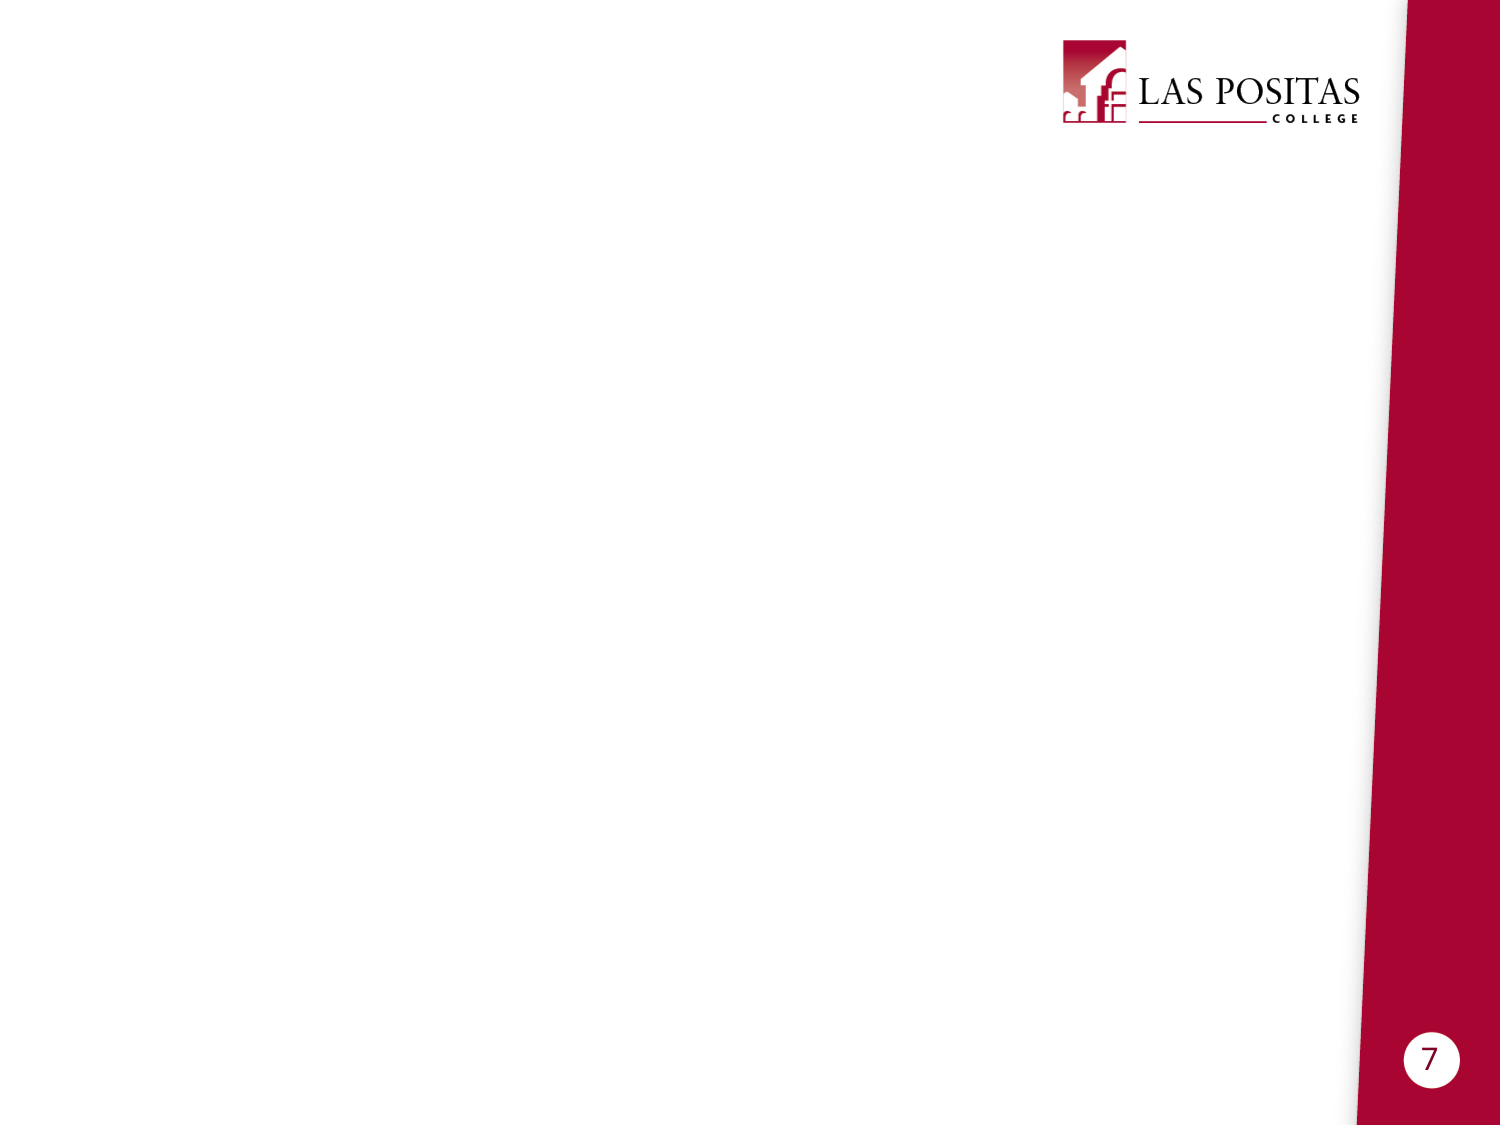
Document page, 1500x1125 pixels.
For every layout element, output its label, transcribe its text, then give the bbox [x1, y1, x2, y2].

picture [0, 0, 1500, 1125]
text_box 7 [1384, 1031, 1476, 1084]
